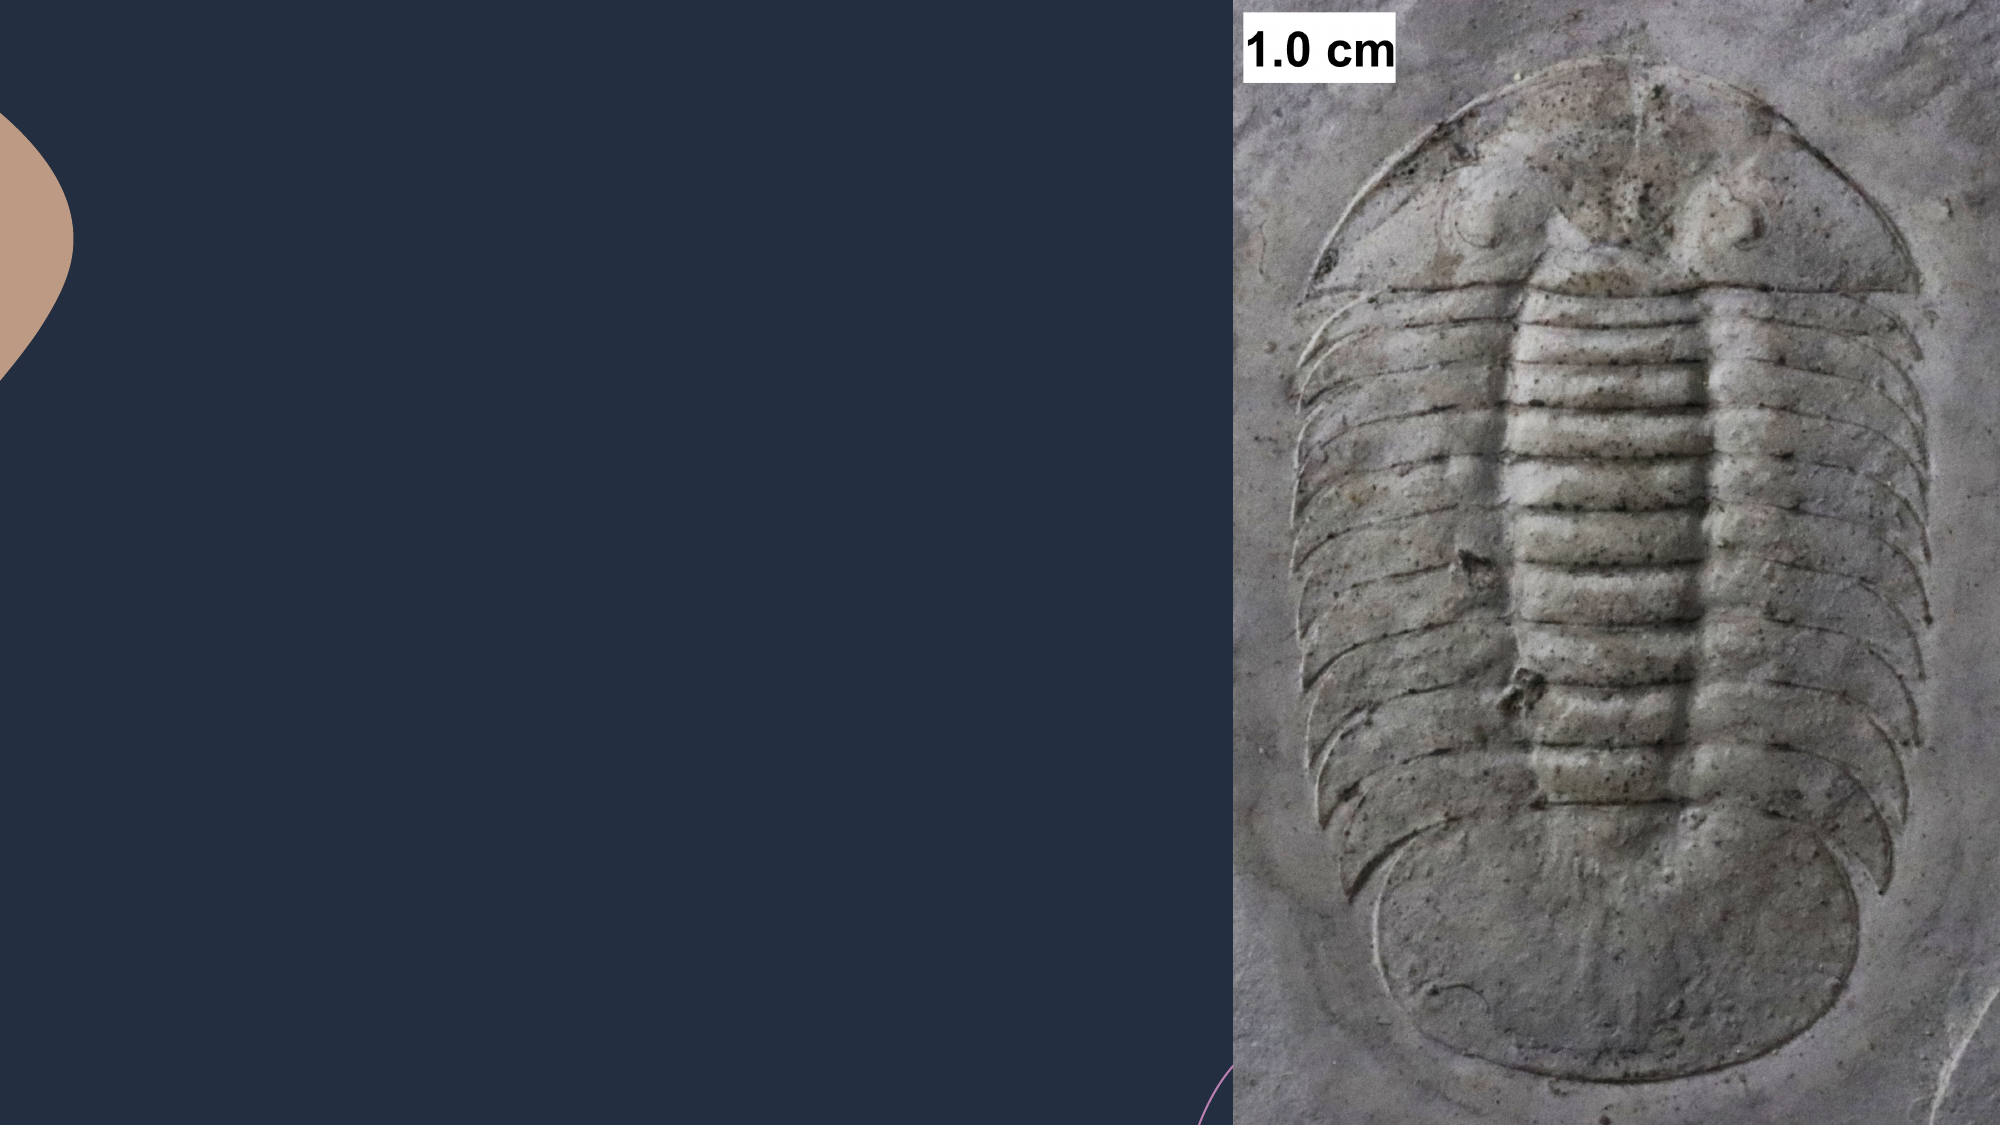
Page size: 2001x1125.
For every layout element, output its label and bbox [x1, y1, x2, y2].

picture [1233, 0, 2000, 1125]
